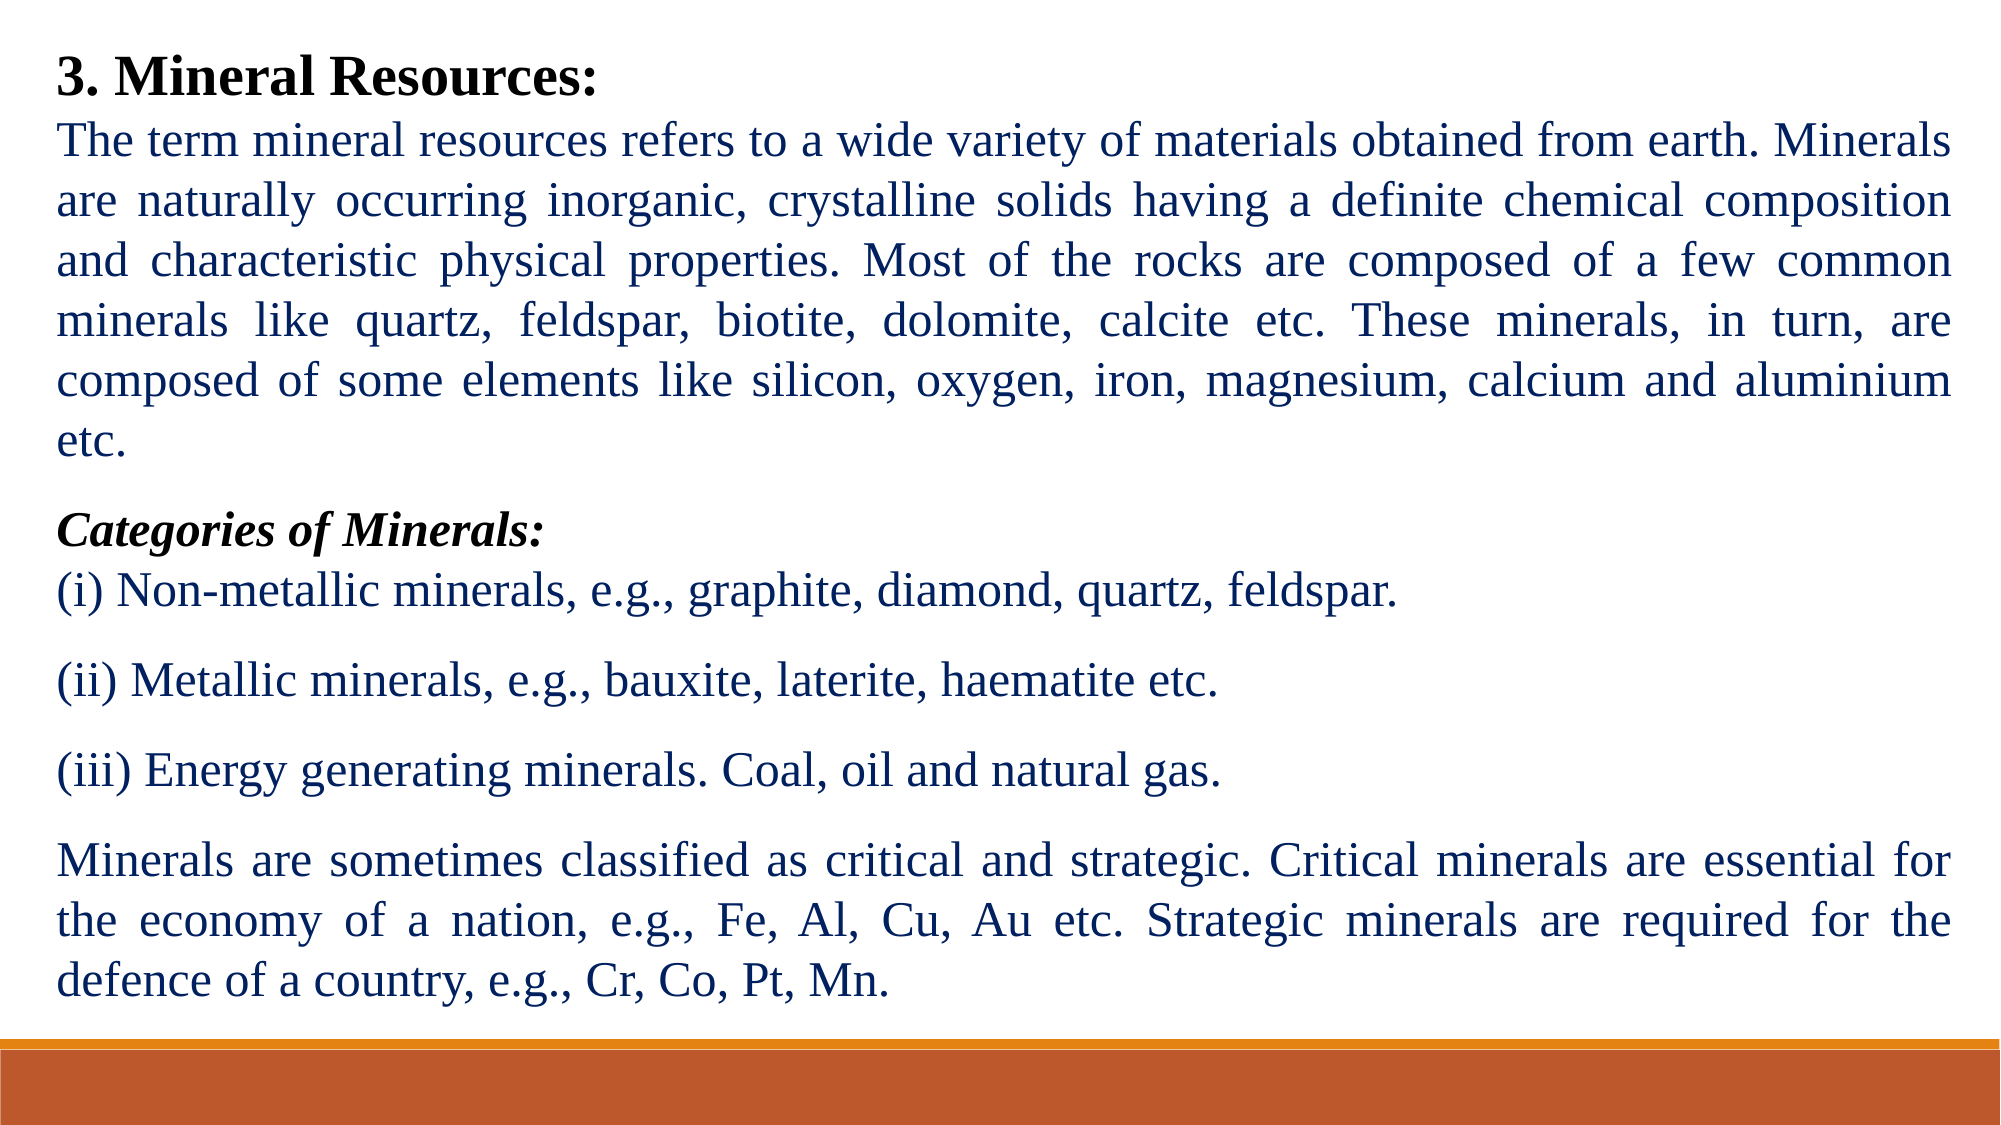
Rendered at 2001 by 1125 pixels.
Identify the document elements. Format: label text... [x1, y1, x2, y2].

text_box 3. Mineral Resources: The term mineral resources refers to a wide variety of materials obtained from earth. Minerals are naturally occurring inorganic, crystalline solids having a definite chemical composition and characteristic physical properties. Most of the rocks are composed of a few common minerals like quartz, feldspar, biotite, dolomite, calcite etc. These minerals, in turn, are composed of some elements like silicon, oxygen, iron, magnesium, calcium and aluminium etc. Categories of Minerals: (i) Non-metallic minerals, e.g., graphite, diamond, quartz, feldspar. (ii) Metallic minerals, e.g., bauxite, laterite, haematite etc. (iii) Energy generating minerals. Coal, oil and natural gas. Minerals are sometimes classified as critical and strategic. Critical minerals are essential for the economy of a nation, e.g., Fe, Al, Cu, Au etc. Strategic minerals are required for the defence of a country, e.g., Cr, Co, Pt, Mn. [41, 29, 1969, 1015]
